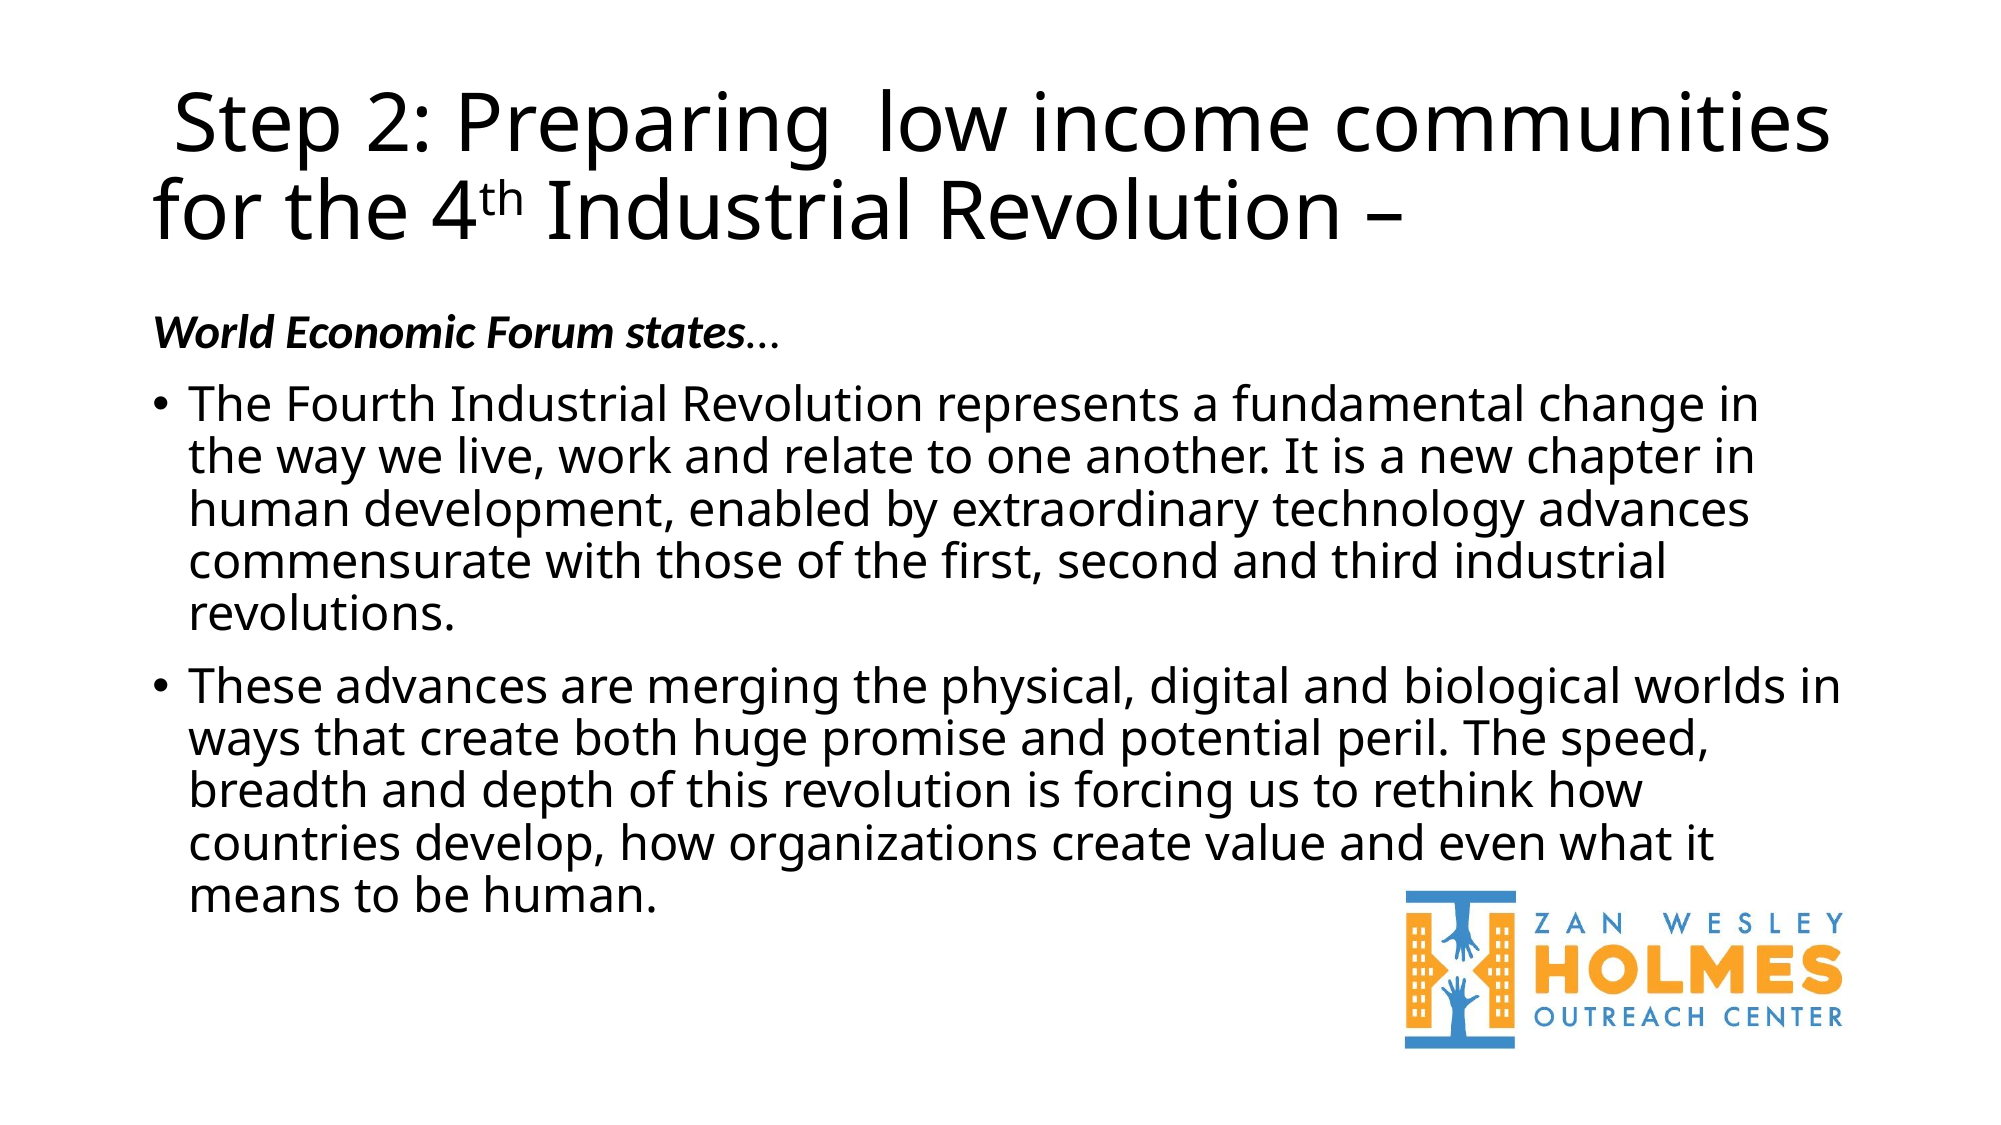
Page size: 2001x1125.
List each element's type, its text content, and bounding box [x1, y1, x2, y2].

picture [1388, 877, 1863, 1063]
list World Economic Forum states… The Fourth Industrial Revolution represents a fundamental change in the way we live, work and relate to one another. It is a new chapter in human development, enabled by extraordinary technology advances commensurate with those of the first, second and third industrial revolutions. These advances are merging the physical, digital and biological worlds in ways that create both huge promise and potential peril. The speed, breadth and depth of this revolution is forcing us to rethink how countries develop, how organizations create value and even what it means to be human. [137, 299, 1863, 1014]
title Step 2: Preparing low income communities for the 4th Industrial Revolution – [137, 59, 1863, 278]
